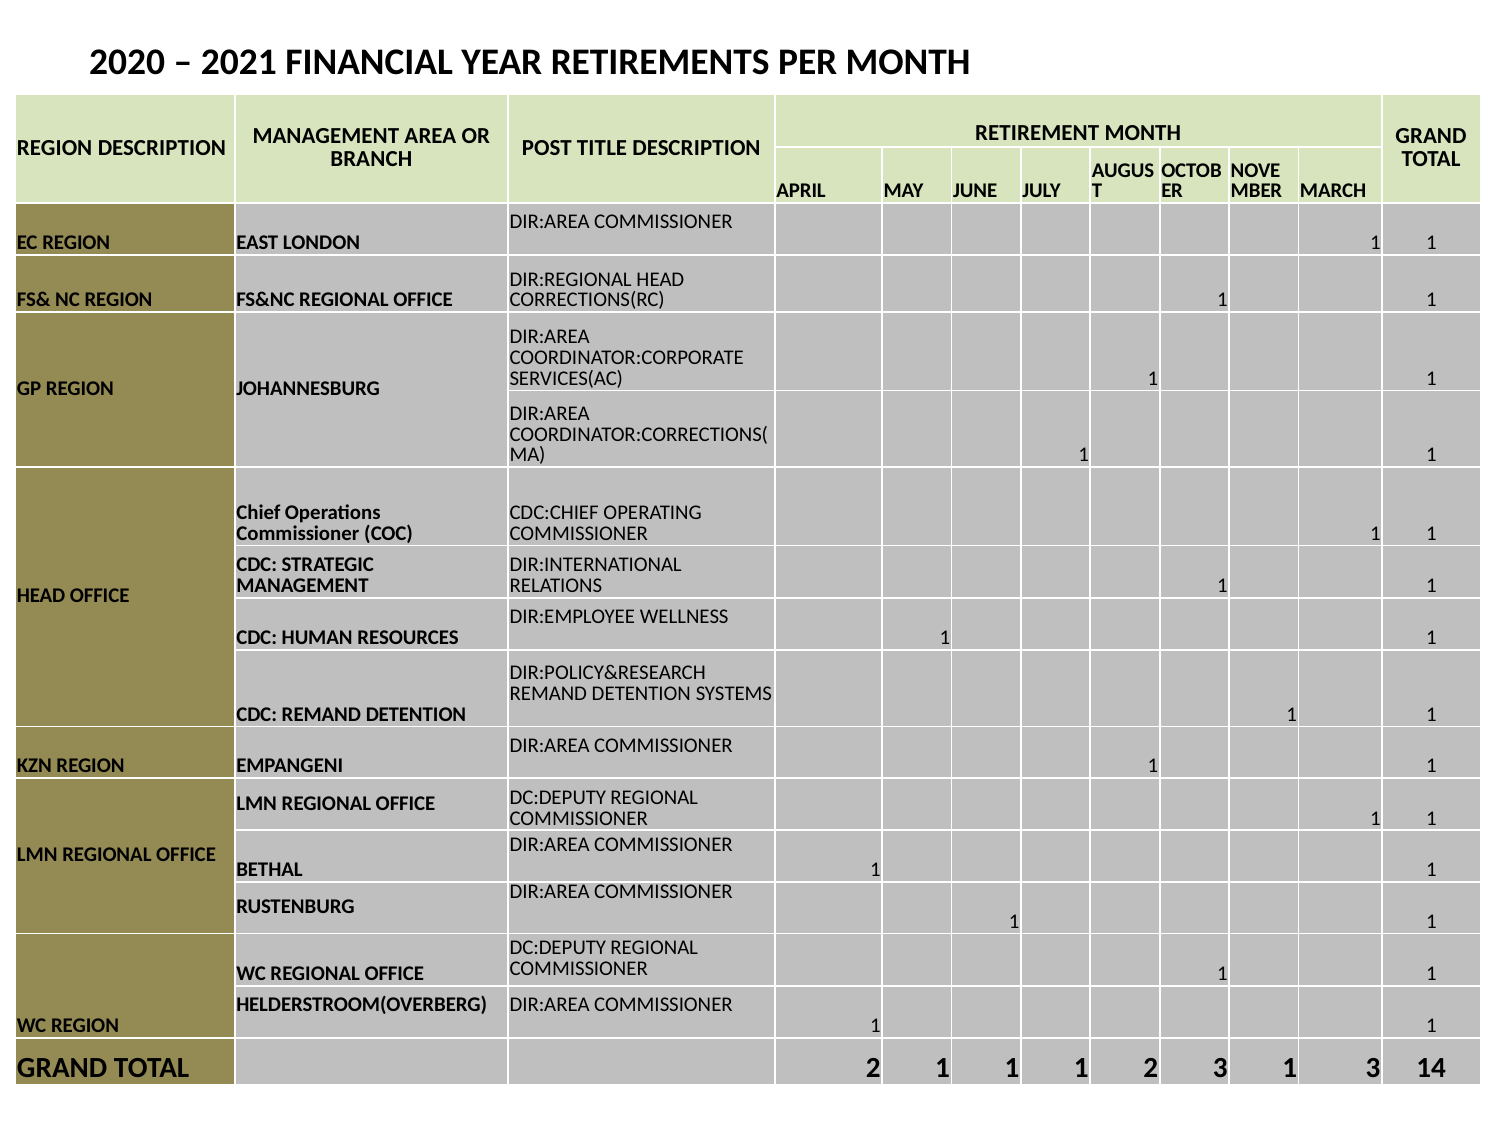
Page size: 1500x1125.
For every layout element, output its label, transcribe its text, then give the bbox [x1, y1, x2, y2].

table_cell DIR:AREA COORDINATOR:CORPORATE SERVICES(AC) [509, 313, 774, 390]
table_cell 1 [1383, 883, 1480, 933]
table_cell 1 [1091, 313, 1159, 390]
table_cell 1 [1383, 831, 1480, 881]
table_cell [1022, 934, 1089, 985]
table_cell 1 [1383, 391, 1480, 466]
table_cell [883, 391, 951, 466]
table_cell [1299, 987, 1381, 1037]
table_cell [1091, 468, 1159, 545]
table_cell CDC: HUMAN RESOURCES [236, 599, 507, 649]
table_header RETIREMENT MONTH [776, 95, 1381, 146]
table_cell [1230, 546, 1298, 597]
table_cell [952, 831, 1020, 881]
table_cell [1091, 934, 1159, 985]
table_cell HEAD OFFICE [16, 468, 234, 726]
table_cell GP REGION [16, 313, 234, 466]
table_cell [1022, 779, 1089, 829]
table_cell 1 [776, 987, 881, 1037]
table_cell [1299, 546, 1381, 597]
table_cell [1299, 831, 1381, 881]
table_cell DIR:AREA COMMISSIONER [509, 727, 774, 777]
table_cell [776, 651, 881, 726]
table_cell [1161, 204, 1228, 254]
table_cell [1161, 779, 1228, 829]
table_cell [1022, 831, 1089, 881]
table_cell [1161, 727, 1228, 777]
table_cell [776, 391, 881, 466]
table_cell LMN REGIONAL OFFICE [236, 779, 507, 829]
table_cell [1091, 599, 1159, 649]
table_cell 1 [1383, 599, 1480, 649]
table_cell [1161, 651, 1228, 726]
table_header GRAND TOTAL [1383, 95, 1480, 202]
table_cell FS& NC REGION [16, 256, 234, 311]
table_cell [883, 779, 951, 829]
table_cell [1091, 987, 1159, 1037]
table_cell [883, 651, 951, 726]
table_cell [1230, 256, 1298, 311]
table_cell 1 [883, 599, 951, 649]
table_cell FS&NC REGIONAL OFFICE [236, 256, 507, 311]
table_cell 1 [1022, 1039, 1089, 1084]
table_cell [883, 727, 951, 777]
table_cell 2 [776, 1039, 881, 1084]
table_cell DIR:AREA COMMISSIONER [509, 831, 774, 881]
table_cell DIR:INTERNATIONAL RELATIONS [509, 546, 774, 597]
table_cell [883, 256, 951, 311]
table_cell 1 [1383, 204, 1480, 254]
table_cell [1091, 831, 1159, 881]
text_box 2020 – 2021 FINANCIAL YEAR RETIREMENTS PER MONTH [74, 29, 1125, 90]
table_cell [952, 651, 1020, 726]
table_cell WC REGIONAL OFFICE [236, 934, 507, 985]
table_cell [1022, 313, 1089, 390]
table_cell GRAND TOTAL [16, 1039, 234, 1084]
table_cell DIR:POLICY&RESEARCH REMAND DETENTION SYSTEMS [509, 651, 774, 726]
table_cell [1022, 599, 1089, 649]
table_cell 1 [1383, 546, 1480, 597]
table_cell DIR:REGIONAL HEAD CORRECTIONS(RC) [509, 256, 774, 311]
table_cell [776, 256, 881, 311]
table_cell [1299, 934, 1381, 985]
table_cell DIR:AREA COMMISSIONER [509, 987, 774, 1037]
table_cell 1 [883, 1039, 951, 1084]
table_cell 1 [1091, 727, 1159, 777]
table_cell 1 [1022, 391, 1089, 466]
table_cell [1091, 391, 1159, 466]
table_cell [952, 546, 1020, 597]
table_cell NOVEMBER [1230, 148, 1298, 202]
table_cell DIR:AREA COMMISSIONER [509, 883, 774, 933]
table_cell 1 [952, 1039, 1020, 1084]
table_cell [883, 204, 951, 254]
table_cell 14 [1383, 1039, 1480, 1084]
table_cell [1091, 256, 1159, 311]
table_cell [883, 468, 951, 545]
table_cell [883, 831, 951, 881]
table_cell [1091, 883, 1159, 933]
table_cell [1091, 204, 1159, 254]
table_cell [1230, 987, 1298, 1037]
table_cell 1 [1383, 727, 1480, 777]
table_cell [952, 727, 1020, 777]
table_cell [1161, 883, 1228, 933]
table_cell [1299, 727, 1381, 777]
table_cell MARCH [1299, 148, 1381, 202]
table_cell [952, 599, 1020, 649]
table_cell [1022, 256, 1089, 311]
table_cell [776, 883, 881, 933]
table_cell CDC:CHIEF OPERATING COMMISSIONER [509, 468, 774, 545]
table_cell 1 [1383, 651, 1480, 726]
table_header POST TITLE DESCRIPTION [509, 95, 774, 202]
table_cell 1 [1161, 546, 1228, 597]
table_cell CDC: STRATEGIC MANAGEMENT [236, 546, 507, 597]
table_cell [1161, 831, 1228, 881]
table_cell 1 [1383, 779, 1480, 829]
table_cell [1230, 779, 1298, 829]
table_cell [776, 934, 881, 985]
table_cell DC:DEPUTY REGIONAL COMMISSIONER [509, 934, 774, 985]
table_cell 1 [1383, 987, 1480, 1037]
table_cell [776, 546, 881, 597]
table_cell [1161, 987, 1228, 1037]
table_cell EMPANGENI [236, 727, 507, 777]
table_cell [1299, 313, 1381, 390]
table_cell 1 [1299, 779, 1381, 829]
table_cell [883, 934, 951, 985]
table_cell [1230, 599, 1298, 649]
table_cell [776, 468, 881, 545]
table_cell [1091, 546, 1159, 597]
table_cell MAY [883, 148, 951, 202]
table_cell 1 [1383, 256, 1480, 311]
table_cell [776, 779, 881, 829]
table_cell 1 [1383, 313, 1480, 390]
table_cell [1022, 883, 1089, 933]
table_cell [883, 883, 951, 933]
table_cell DIR:AREA COORDINATOR:CORRECTIONS(MA) [509, 391, 774, 466]
table_cell [1299, 883, 1381, 933]
table_cell [1022, 727, 1089, 777]
table_cell 1 [1383, 934, 1480, 985]
table_cell DIR:AREA COMMISSIONER [509, 204, 774, 254]
table_cell 1 [1299, 204, 1381, 254]
table_cell KZN REGION [16, 727, 234, 777]
table_cell [952, 313, 1020, 390]
table_cell [952, 256, 1020, 311]
table_cell HELDERSTROOM(OVERBERG) [236, 987, 507, 1037]
table_cell [1230, 468, 1298, 545]
table_cell CDC: REMAND DETENTION [236, 651, 507, 726]
table_cell [1161, 391, 1228, 466]
table_header REGION DESCRIPTION [16, 95, 234, 202]
table_cell [1022, 468, 1089, 545]
table_cell [1299, 391, 1381, 466]
table_cell [1230, 934, 1298, 985]
table_cell [952, 391, 1020, 466]
table_cell [1230, 831, 1298, 881]
table_cell [952, 468, 1020, 545]
table_cell JUNE [952, 148, 1020, 202]
table_cell [1161, 313, 1228, 390]
table_cell EAST LONDON [236, 204, 507, 254]
table_cell 1 [776, 831, 881, 881]
table_cell [509, 1039, 774, 1084]
table_cell [883, 987, 951, 1037]
table_cell AUGUST [1091, 148, 1159, 202]
table_cell [776, 313, 881, 390]
table_cell OCTOBER [1161, 148, 1228, 202]
table_cell 1 [1299, 468, 1381, 545]
table_cell 1 [1161, 934, 1228, 985]
table_cell [1091, 779, 1159, 829]
table_cell [1299, 599, 1381, 649]
table_cell [1022, 546, 1089, 597]
table_cell 1 [1161, 256, 1228, 311]
table_cell [1230, 727, 1298, 777]
table_cell EC REGION [16, 204, 234, 254]
table_cell 1 [1230, 651, 1298, 726]
table_cell RUSTENBURG [236, 883, 507, 933]
table_cell [883, 546, 951, 597]
table_cell [1022, 987, 1089, 1037]
table_cell [776, 599, 881, 649]
table_cell APRIL [776, 148, 881, 202]
table_cell DIR:EMPLOYEE WELLNESS [509, 599, 774, 649]
table_cell 1 [952, 883, 1020, 933]
table_cell [1230, 313, 1298, 390]
table_cell LMN REGIONAL OFFICE [16, 779, 234, 933]
table_cell [952, 934, 1020, 985]
table_cell WC REGION [16, 934, 234, 1037]
table_cell [776, 727, 881, 777]
table_cell [952, 779, 1020, 829]
table_cell [776, 204, 881, 254]
table_header MANAGEMENT AREA OR BRANCH [236, 95, 507, 202]
table_cell [1161, 599, 1228, 649]
table_cell [236, 1039, 507, 1084]
table_cell JOHANNESBURG [236, 313, 507, 466]
table_cell [1299, 651, 1381, 726]
slide_number 14 [1074, 1042, 1425, 1103]
table_cell [1230, 391, 1298, 466]
table_cell DC:DEPUTY REGIONAL COMMISSIONER [509, 779, 774, 829]
table_cell [1022, 651, 1089, 726]
table_cell BETHAL [236, 831, 507, 881]
table_cell [952, 987, 1020, 1037]
table_cell [883, 313, 951, 390]
table_cell [1091, 651, 1159, 726]
table_cell [1230, 204, 1298, 254]
table_cell [1299, 256, 1381, 311]
table_cell 1 [1383, 468, 1480, 545]
table_cell [952, 204, 1020, 254]
table_cell Chief Operations Commissioner (COC) [236, 468, 507, 545]
table_cell [1022, 204, 1089, 254]
table_cell [1230, 883, 1298, 933]
table_cell JULY [1022, 148, 1089, 202]
table_cell [1161, 468, 1228, 545]
